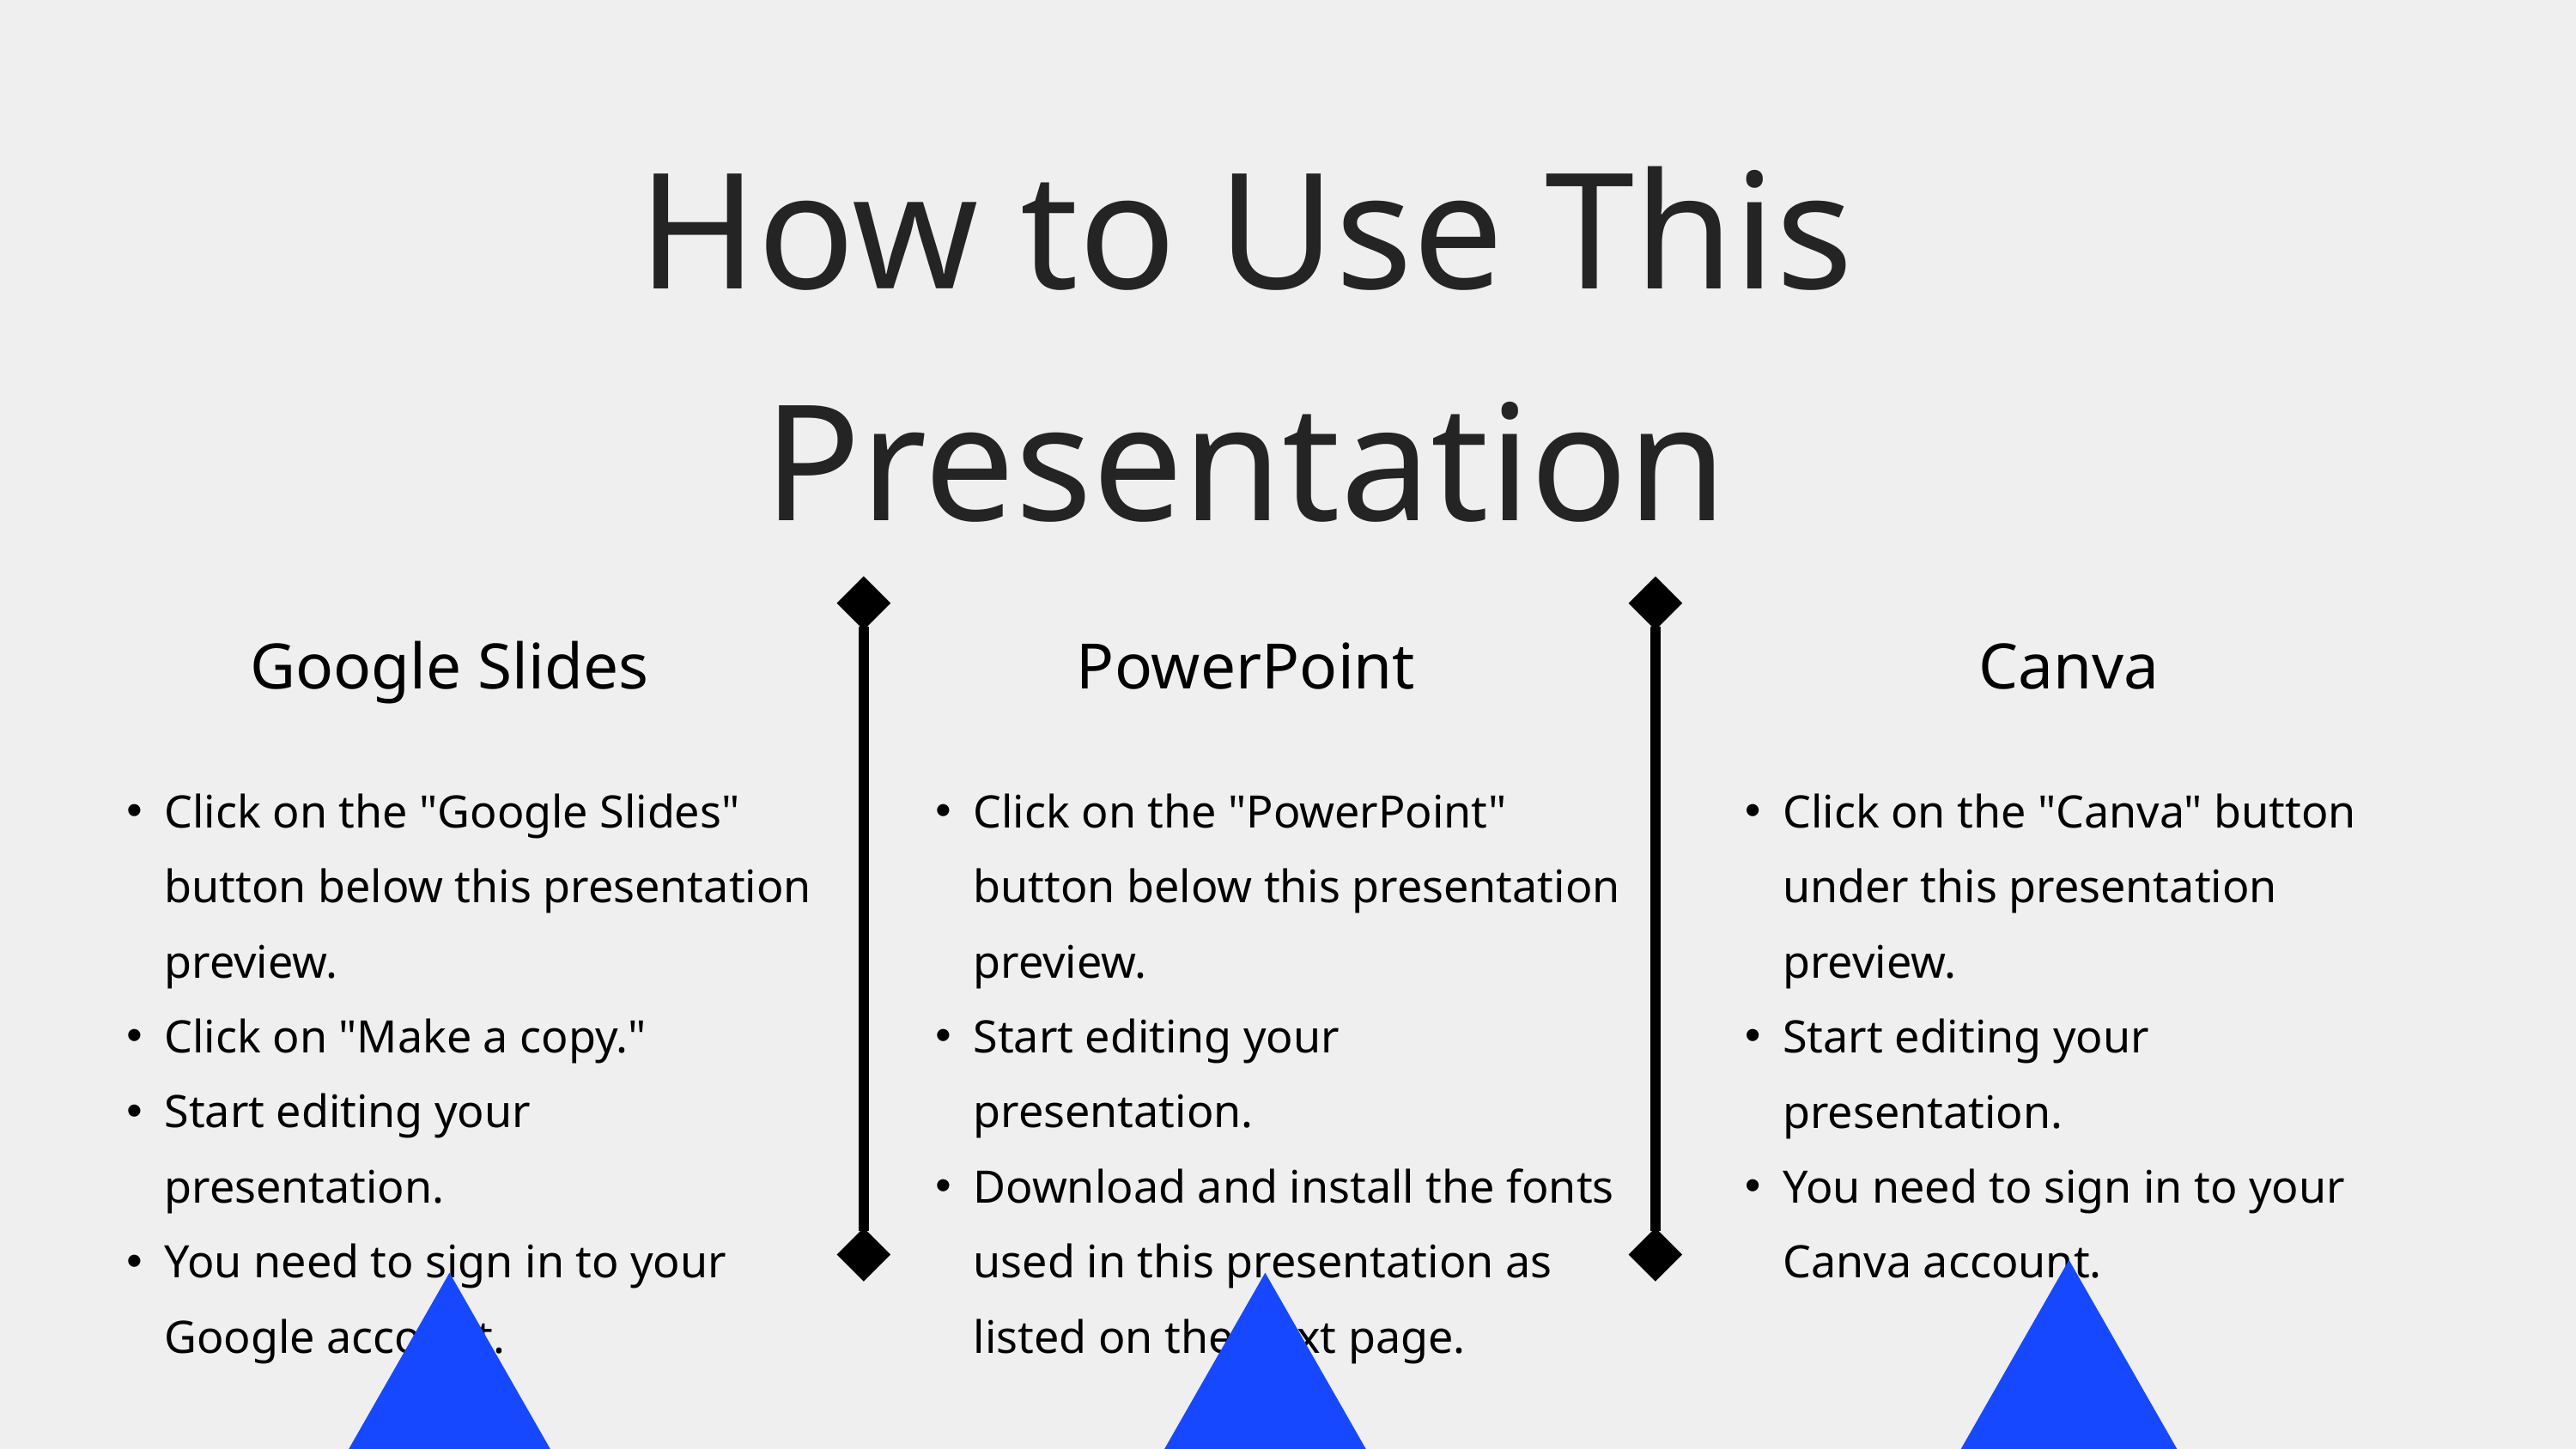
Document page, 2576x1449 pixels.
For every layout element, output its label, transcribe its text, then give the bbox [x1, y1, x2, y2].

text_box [291, 1272, 608, 1449]
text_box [1911, 1259, 2227, 1449]
text_box How to Use This Presentation [423, 89, 2069, 554]
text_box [896, 603, 1622, 1129]
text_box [88, 603, 813, 1190]
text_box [1107, 1272, 1424, 1449]
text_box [1706, 603, 2432, 1067]
